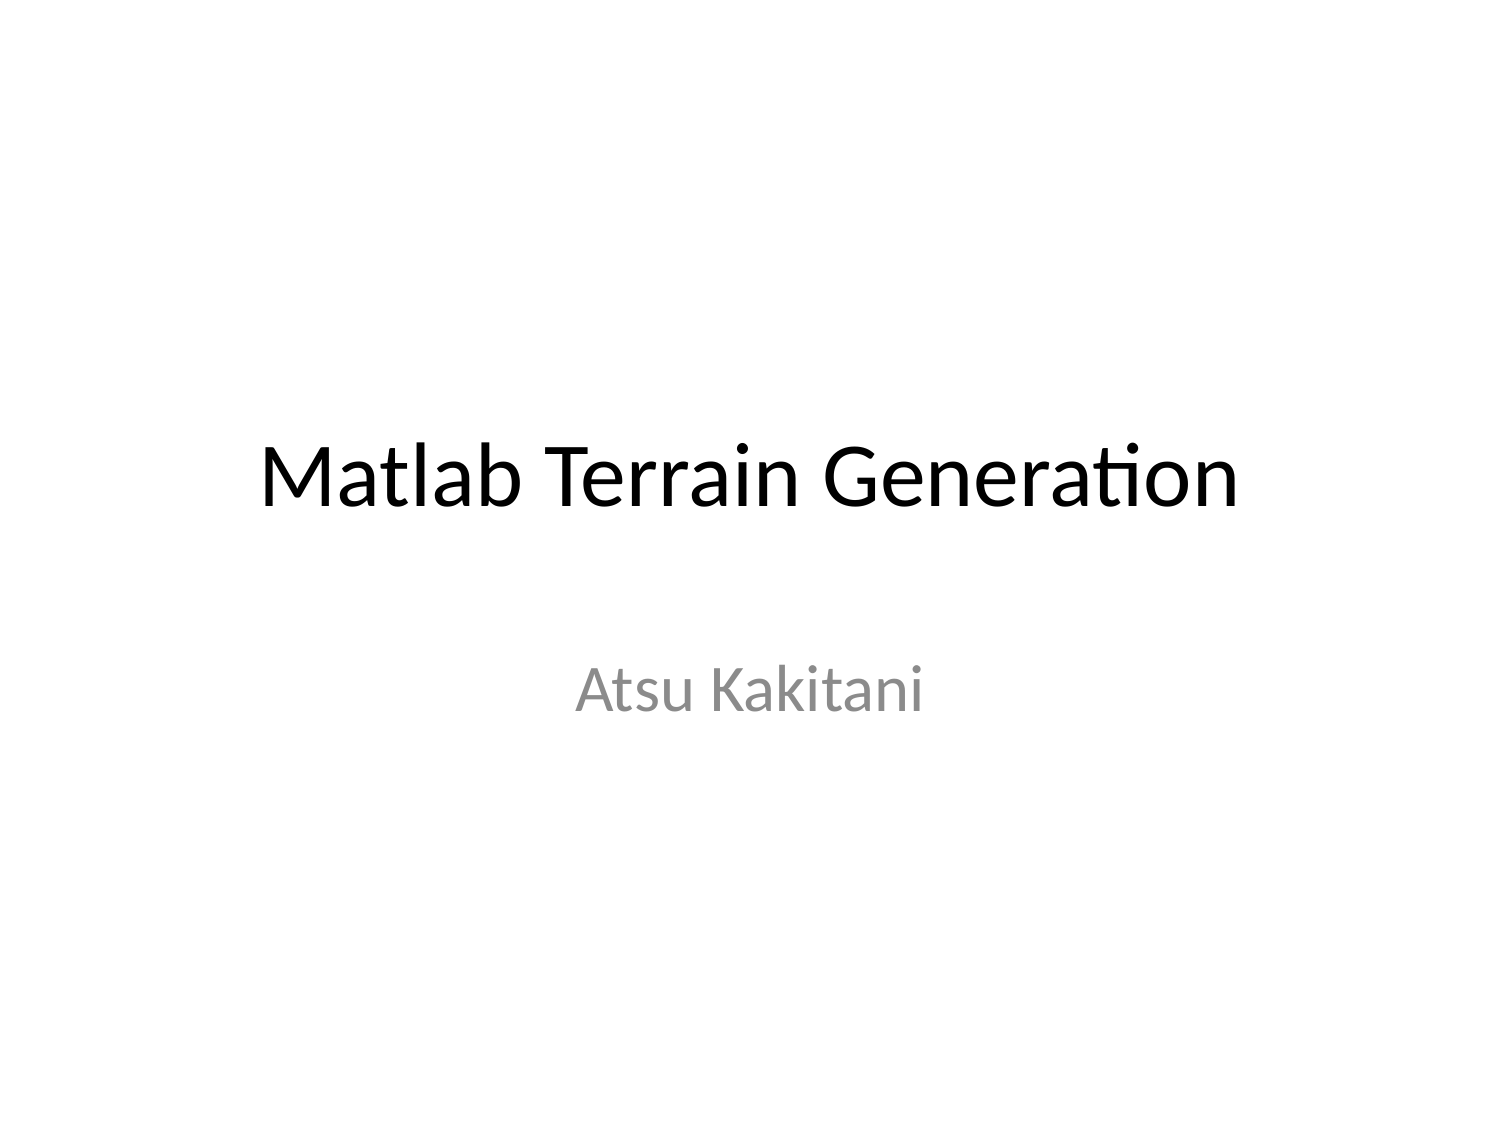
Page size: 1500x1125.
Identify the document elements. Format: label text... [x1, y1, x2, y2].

subtitle Atsu Kakitani [225, 637, 1275, 925]
title Matlab Terrain Generation [112, 349, 1388, 591]
